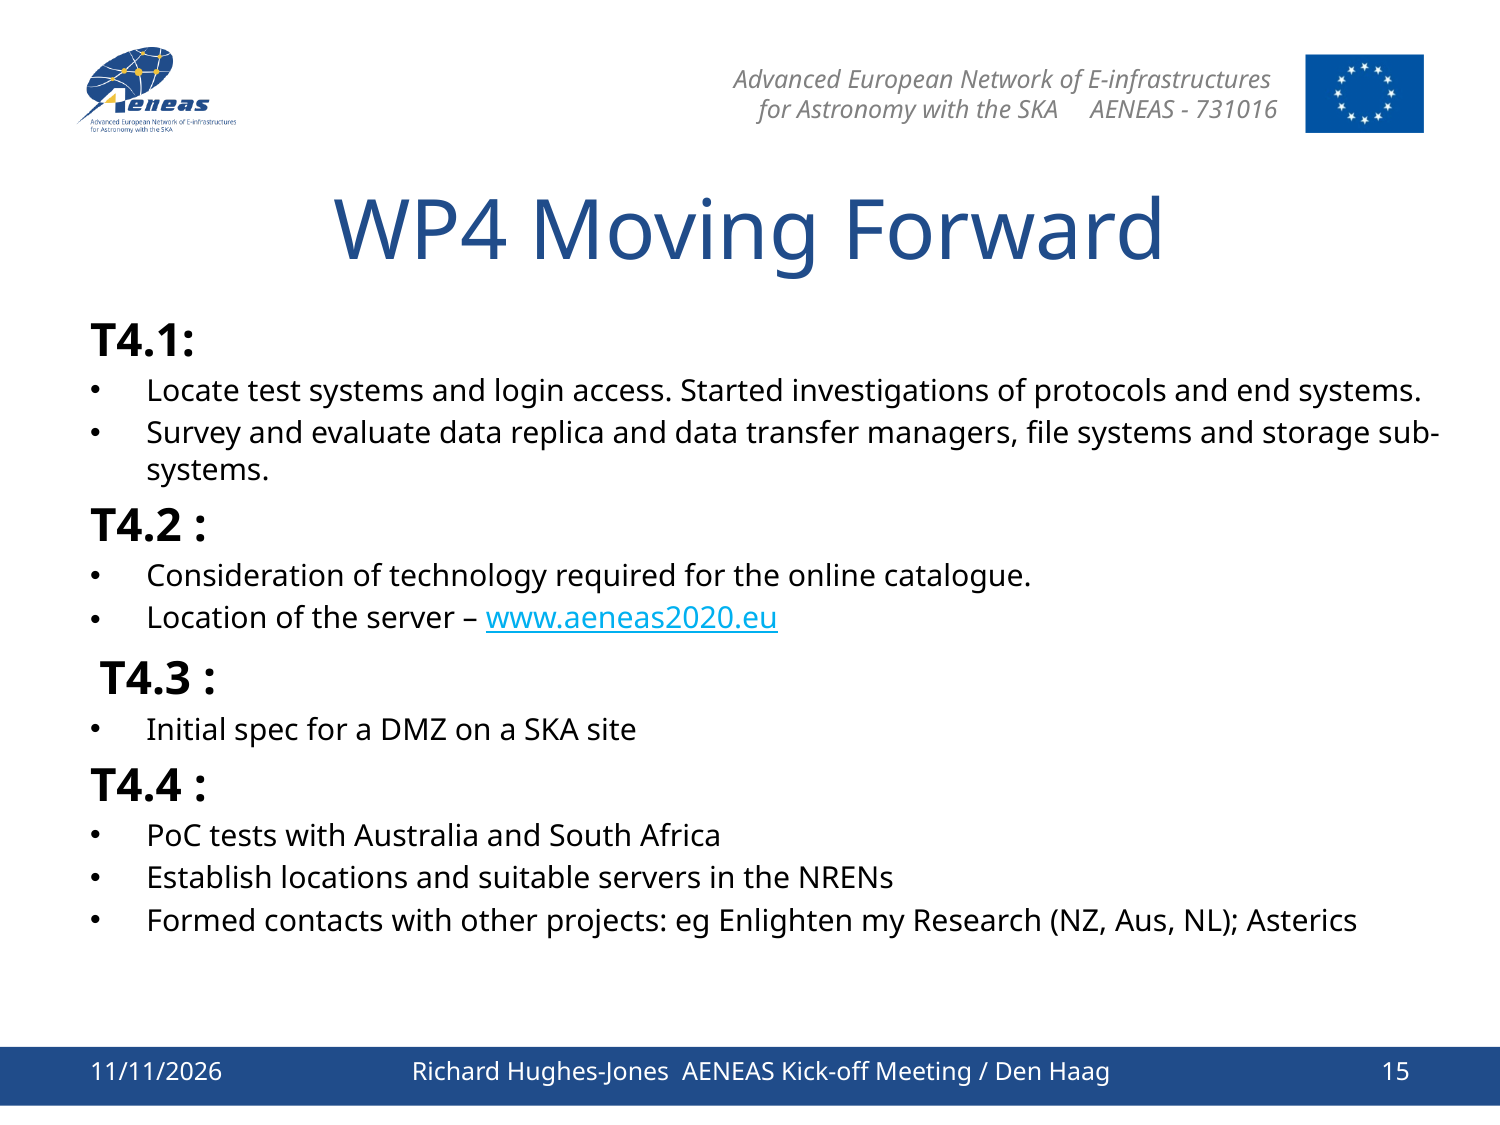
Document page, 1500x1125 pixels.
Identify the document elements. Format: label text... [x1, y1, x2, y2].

slide_number 15 [1246, 1042, 1425, 1103]
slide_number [75, 1042, 277, 1103]
picture [76, 47, 236, 133]
list T4.1: Locate test systems and login access. Started investigations of protocols and end systems. Survey and evaluate data replica and data transfer managers, file systems and storage sub-systems. T4.2 : Consideration of technology required for the online catalogue. Location of the server – www.aeneas2020.eu T4.3 : Initial spec for a DMZ on a SKA site T4.4 : PoC tests with Australia and South Africa Establish locations and suitable servers in the NRENs Formed contacts with other projects: eg Enlighten my Research (NZ, Aus, NL); Asterics [75, 302, 1459, 1012]
footer Richard Hughes-Jones AENEAS Kick-off Meeting / Den Haag [277, 1042, 1246, 1103]
title WP4 Moving Forward [75, 149, 1425, 302]
picture [1306, 55, 1423, 133]
